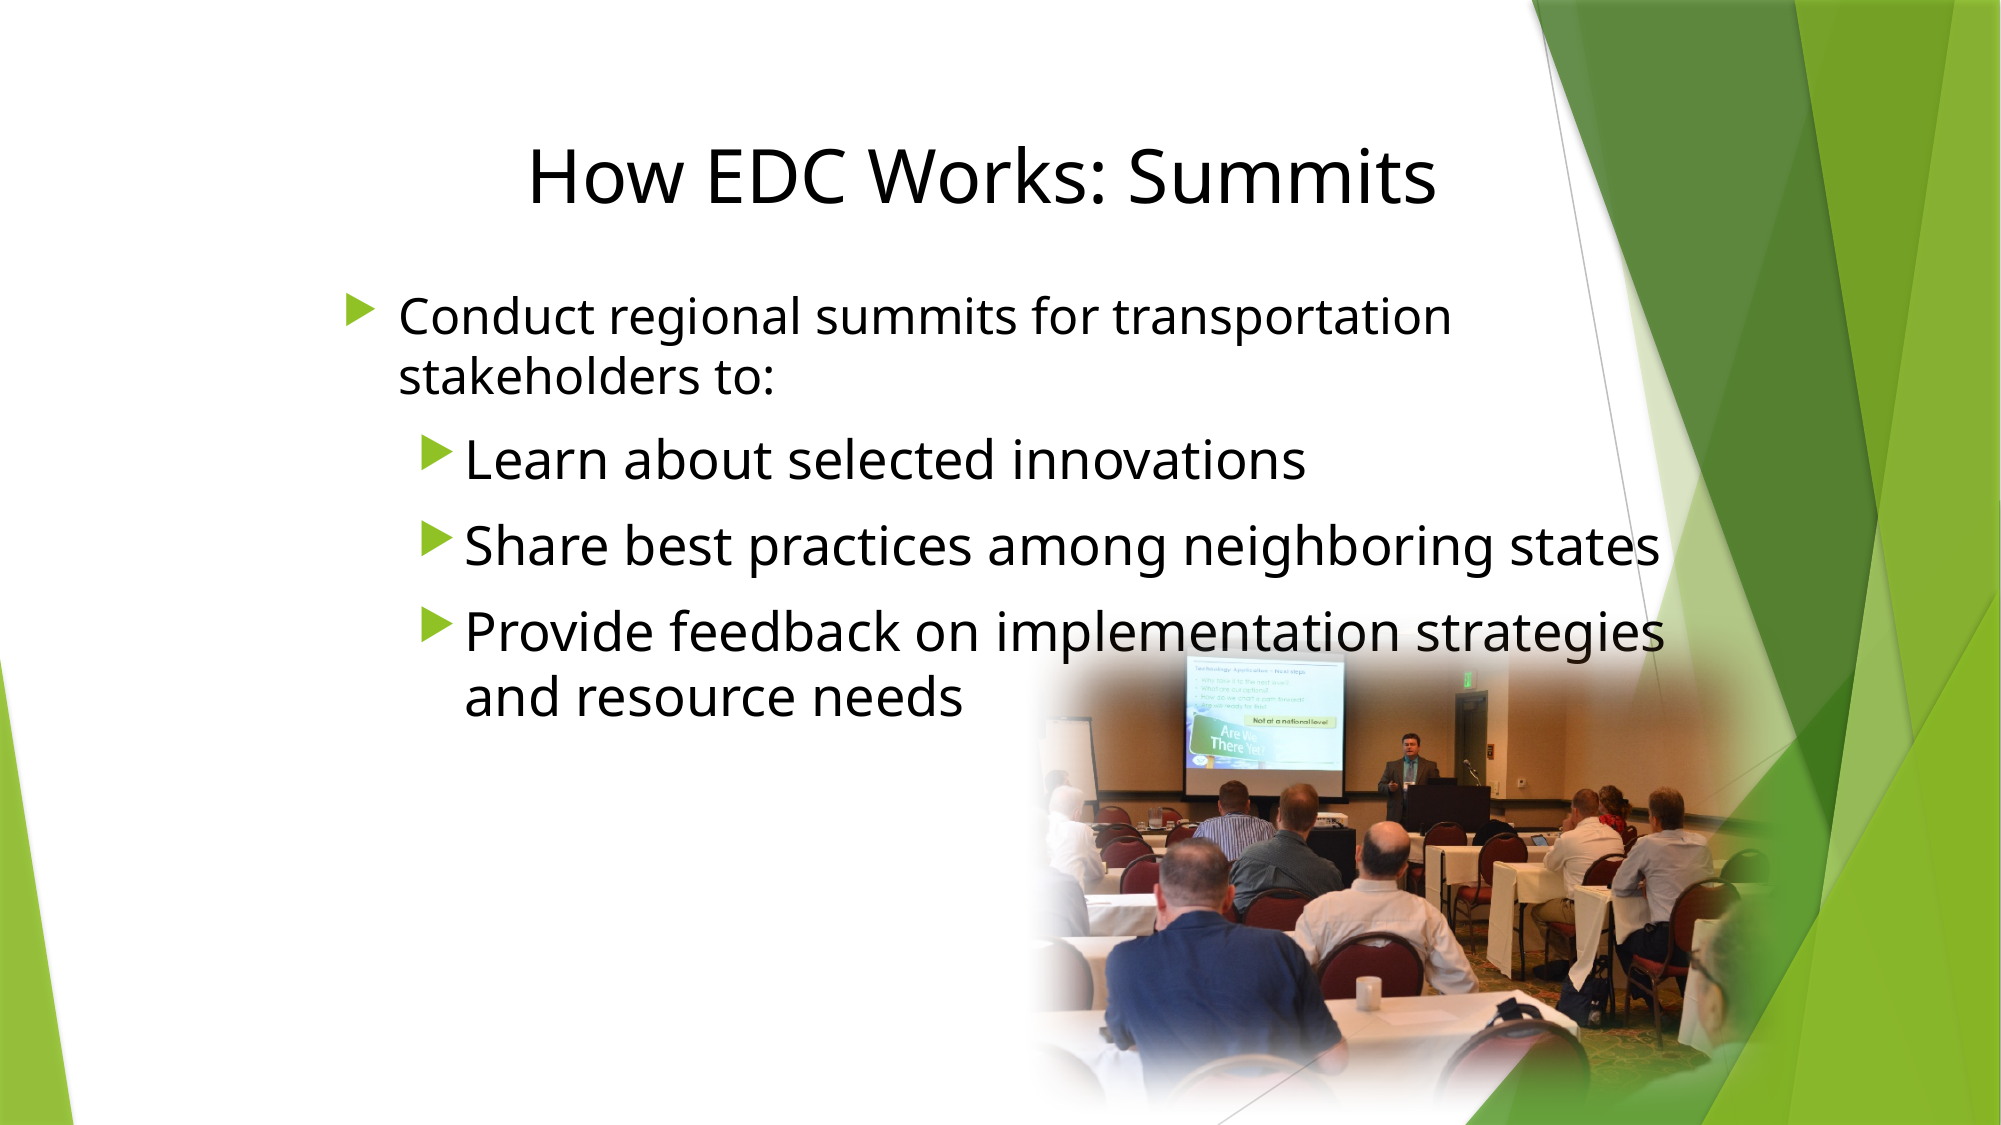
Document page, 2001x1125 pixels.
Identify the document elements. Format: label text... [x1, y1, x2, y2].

list Conduct regional summits for transportation stakeholders to: Learn about selected innovations Share best practices among neighboring states Provide feedback on implementation strategies and resource needs [327, 277, 1687, 1125]
picture [1021, 610, 1790, 1119]
title How EDC Works: Summits [120, 120, 1846, 339]
